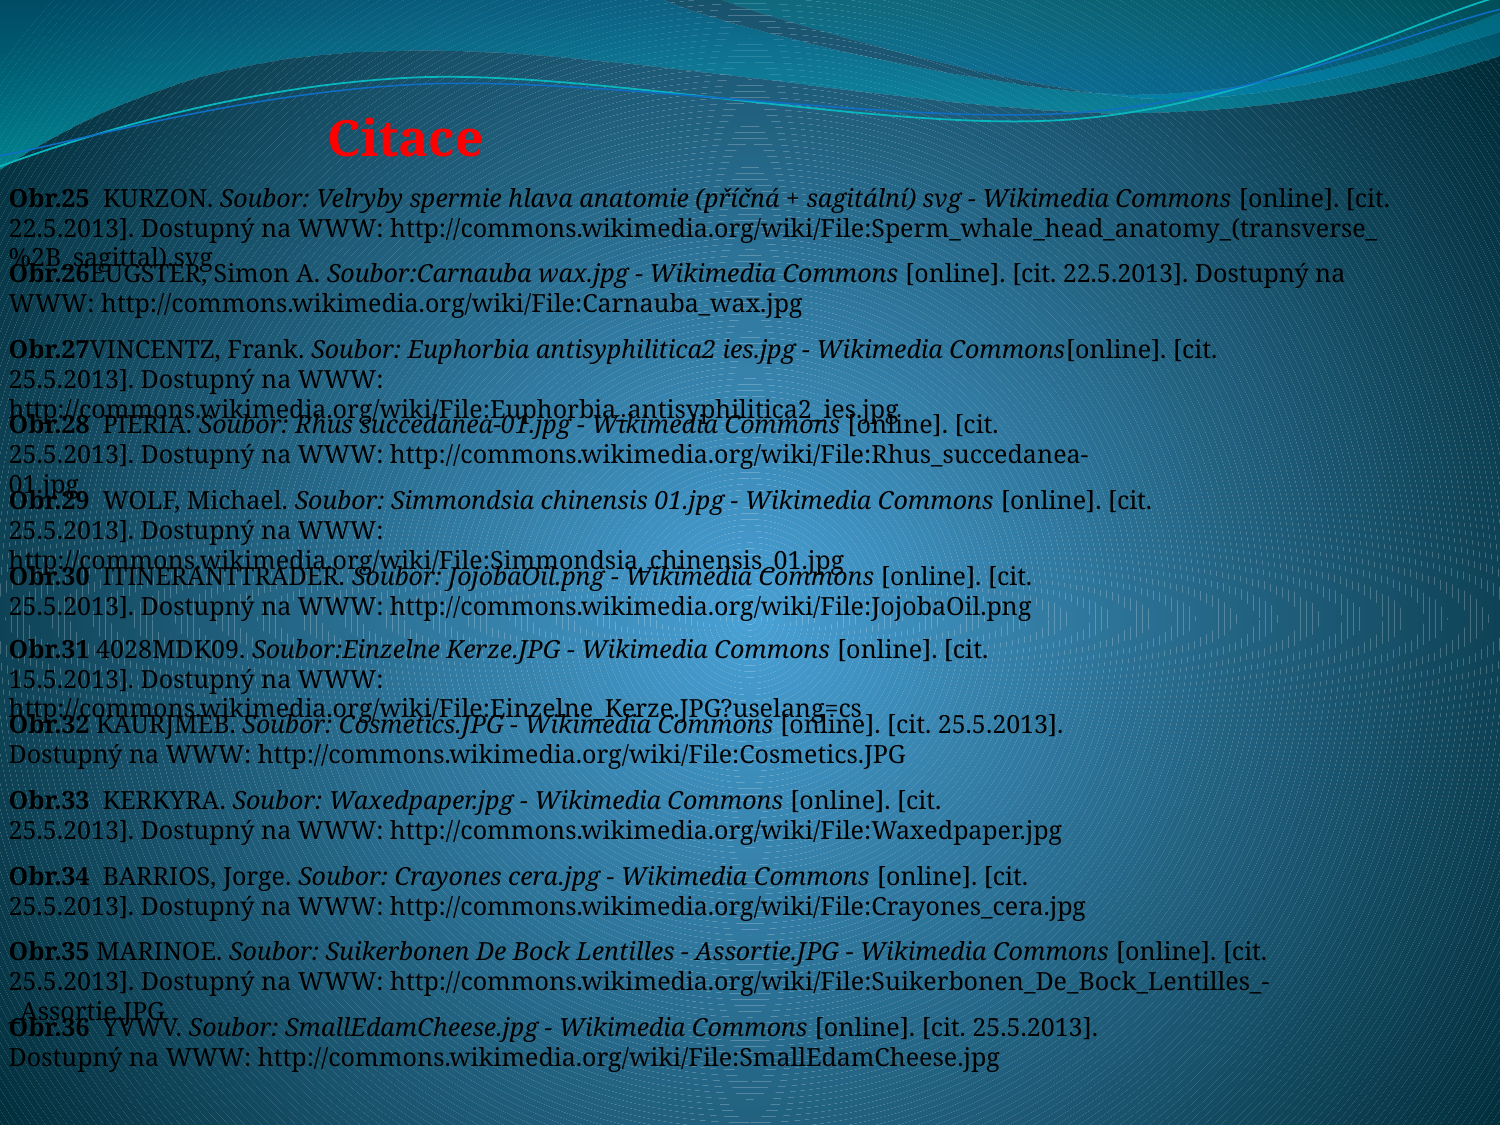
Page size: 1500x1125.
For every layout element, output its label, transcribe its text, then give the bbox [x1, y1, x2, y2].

text_box Obr.35 MARINOE. Soubor: Suikerbonen De Bock Lentilles - Assortie.JPG - Wikimedia Commons [online]. [cit. 25.5.2013]. Dostupný na WWW: http://commons.wikimedia.org/wiki/File:Suikerbonen_De_Bock_Lentilles_-_Assortie.JPG [0, 928, 1329, 1033]
text_box Obr.30 ITINERANTTRADER. Soubor: JojobaOil.png - Wikimedia Commons [online]. [cit. 25.5.2013]. Dostupný na WWW: http://commons.wikimedia.org/wiki/File:JojobaOil.png [0, 552, 1164, 628]
text_box Obr.36 YVWV. Soubor: SmallEdamCheese.jpg - Wikimedia Commons [online]. [cit. 25.5.2013]. Dostupný na WWW: http://commons.wikimedia.org/wiki/File:SmallEdamCheese.jpg [0, 1004, 1223, 1079]
text_box Obr.25 KURZON. Soubor: Velryby spermie hlava anatomie (příčná + sagitální) svg - Wikimedia Commons [online]. [cit. 22.5.2013]. Dostupný na WWW: http://commons.wikimedia.org/wiki/File:Sperm_whale_head_anatomy_(transverse_%2B_sagittal).svg [0, 174, 1500, 280]
text_box Obr.29 WOLF, Michael. Soubor: Simmondsia chinensis 01.jpg - Wikimedia Commons [online]. [cit. 25.5.2013]. Dostupný na WWW: http://commons.wikimedia.org/wiki/File:Simmondsia_chinensis_01.jpg [0, 477, 1211, 582]
text_box Obr.33 KERKYRA. Soubor: Waxedpaper.jpg - Wikimedia Commons [online]. [cit. 25.5.2013]. Dostupný na WWW: http://commons.wikimedia.org/wiki/File:Waxedpaper.jpg [0, 776, 1081, 852]
text_box Obr.28 PIERIA. Soubor: Rhus succedanea-01.jpg - Wikimedia Commons [online]. [cit. 25.5.2013]. Dostupný na WWW: http://commons.wikimedia.org/wiki/File:Rhus_succedanea-01.jpg [0, 401, 1128, 477]
text_box Obr.34 BARRIOS, Jorge. Soubor: Crayones cera.jpg - Wikimedia Commons [online]. [cit. 25.5.2013]. Dostupný na WWW: http://commons.wikimedia.org/wiki/File:Crayones_cera.jpg [0, 852, 1164, 928]
text_box Citace [312, 98, 502, 174]
text_box Obr.32 KAURJMEB. Soubor: Cosmetics.JPG - Wikimedia Commons [online]. [cit. 25.5.2013]. Dostupný na WWW: http://commons.wikimedia.org/wiki/File:Cosmetics.JPG [0, 701, 1081, 776]
text_box Obr.26EUGSTER, Simon A. Soubor:Carnauba wax.jpg - Wikimedia Commons [online]. [cit. 22.5.2013]. Dostupný na WWW: http://commons.wikimedia.org/wiki/File:Carnauba_wax.jpg [0, 250, 1377, 325]
text_box Obr.27VINCENTZ, Frank. Soubor: Euphorbia antisyphilitica2 ies.jpg - Wikimedia Commons[online]. [cit. 25.5.2013]. Dostupný na WWW: http://commons.wikimedia.org/wiki/File:Euphorbia_antisyphilitica2_ies.jpg [0, 326, 1258, 431]
text_box Obr.31 4028MDK09. Soubor:Einzelne Kerze.JPG - Wikimedia Commons [online]. [cit. 15.5.2013]. Dostupný na WWW: http://commons.wikimedia.org/wiki/File:Einzelne_Kerze.JPG?uselang=cs [0, 625, 1105, 731]
